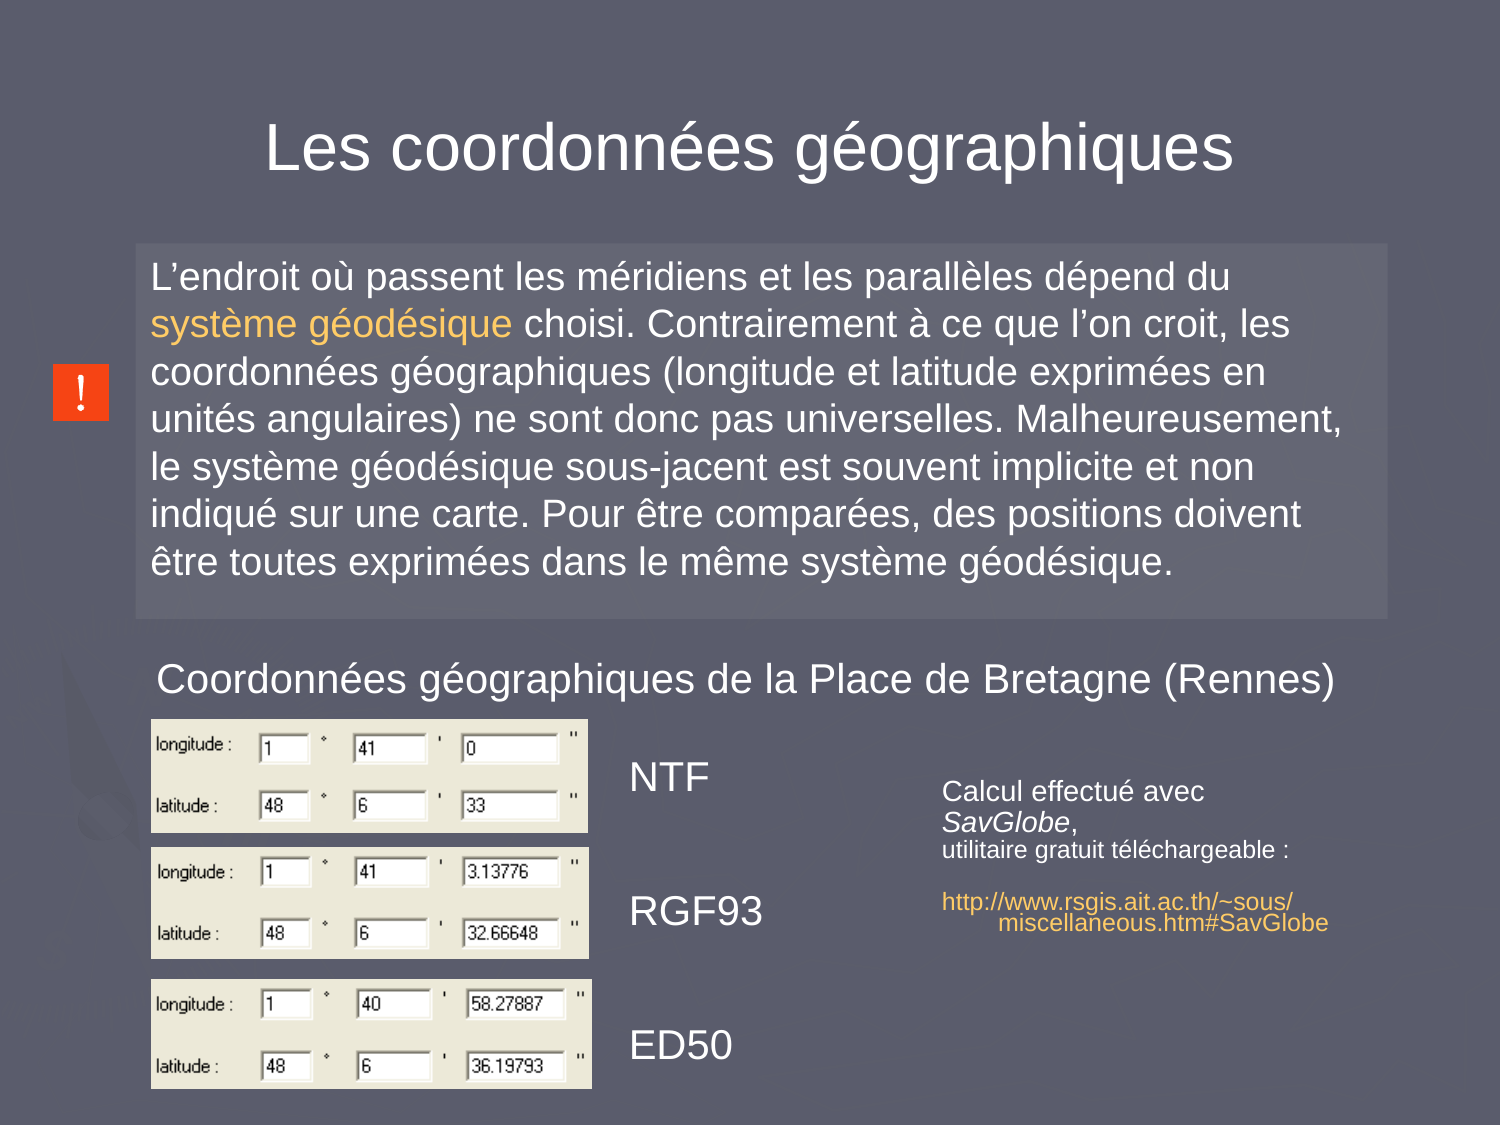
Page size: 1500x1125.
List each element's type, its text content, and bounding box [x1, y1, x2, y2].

text_box Coordonnées géographiques de la Place de Bretagne (Rennes) [141, 643, 1356, 705]
text_box NTF [613, 742, 1361, 803]
text_box ED50 [613, 1010, 1361, 1072]
picture [150, 847, 589, 960]
text_box L’endroit où passent les méridiens et les parallèles dépend du système géodésique choisi. Contrairement à ce que l’on croit, les coordonnées géographiques (longitude et latitude exprimées en unités angulaires) ne sont donc pas universelles. Malheureusement, le système géodésique sous-jacent est souvent implicite et non indiqué sur une carte. Pour être comparées, des positions doivent être toutes exprimées dans le même système géodésique. [135, 243, 1388, 619]
picture [52, 361, 110, 422]
text_box RGF93 [614, 876, 810, 937]
text_box Calcul effectué avec SavGlobe, utilitaire gratuit téléchargeable : http://www.rsgis.ait.ac.th/~sous/miscellaneous.htm#SavGlobe [927, 774, 1394, 1031]
picture [150, 719, 588, 833]
title Les coordonnées géographiques [0, 89, 1500, 197]
picture [150, 978, 592, 1089]
